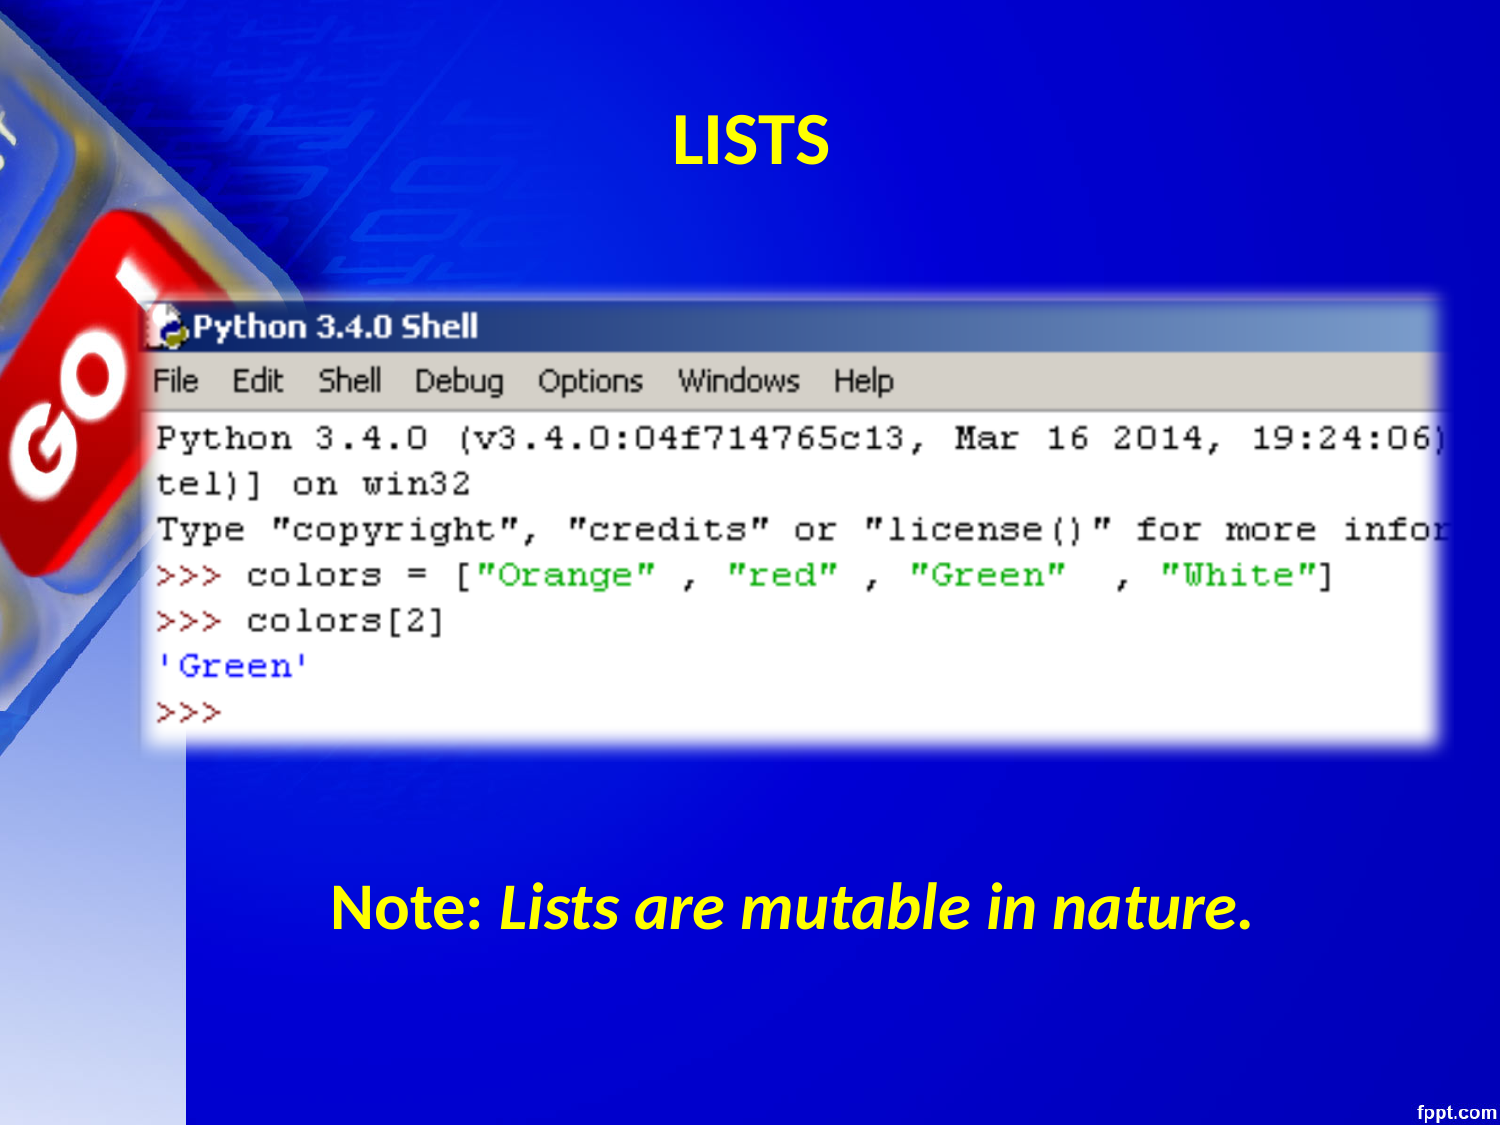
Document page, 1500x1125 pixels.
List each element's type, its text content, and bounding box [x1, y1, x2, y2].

text_box LISTS [657, 81, 846, 187]
picture [0, 0, 1500, 1125]
text_box Note: Lists are mutable in nature. [315, 855, 1272, 951]
